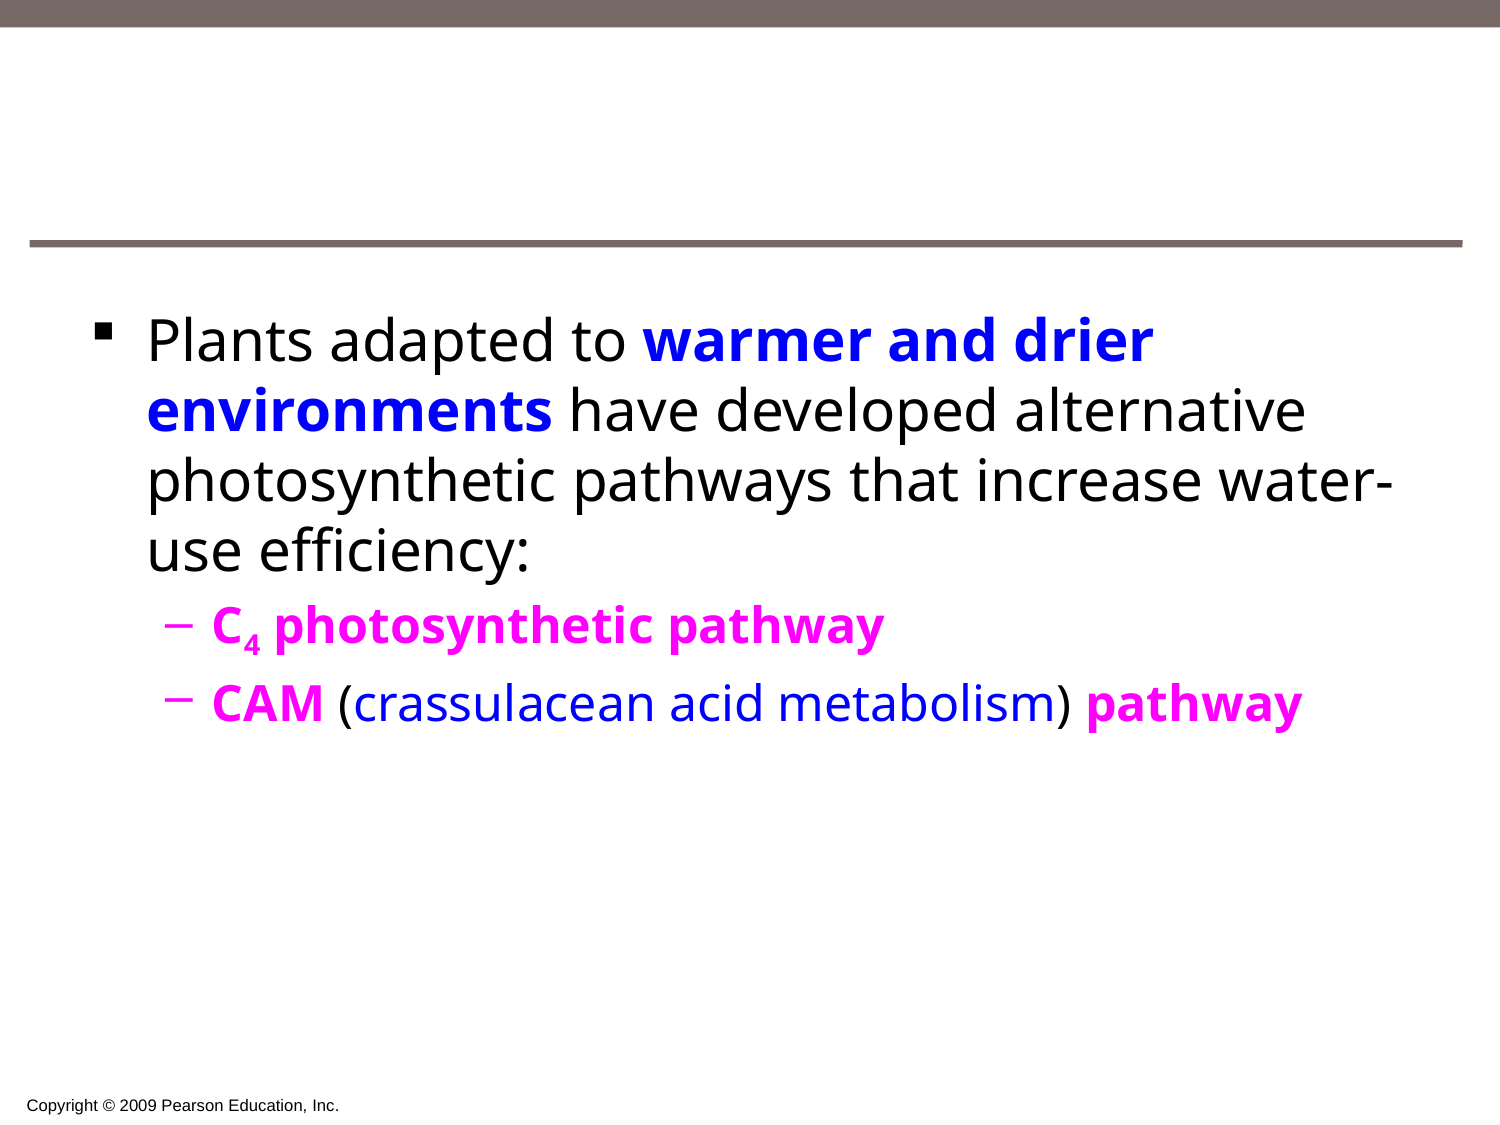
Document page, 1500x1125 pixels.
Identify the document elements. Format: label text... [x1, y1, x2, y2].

list Plants adapted to warmer and drier environments have developed alternative photosynthetic pathways that increase water-use efficiency: C4 photosynthetic pathway CAM (crassulacean acid metabolism) pathway [75, 295, 1438, 1092]
